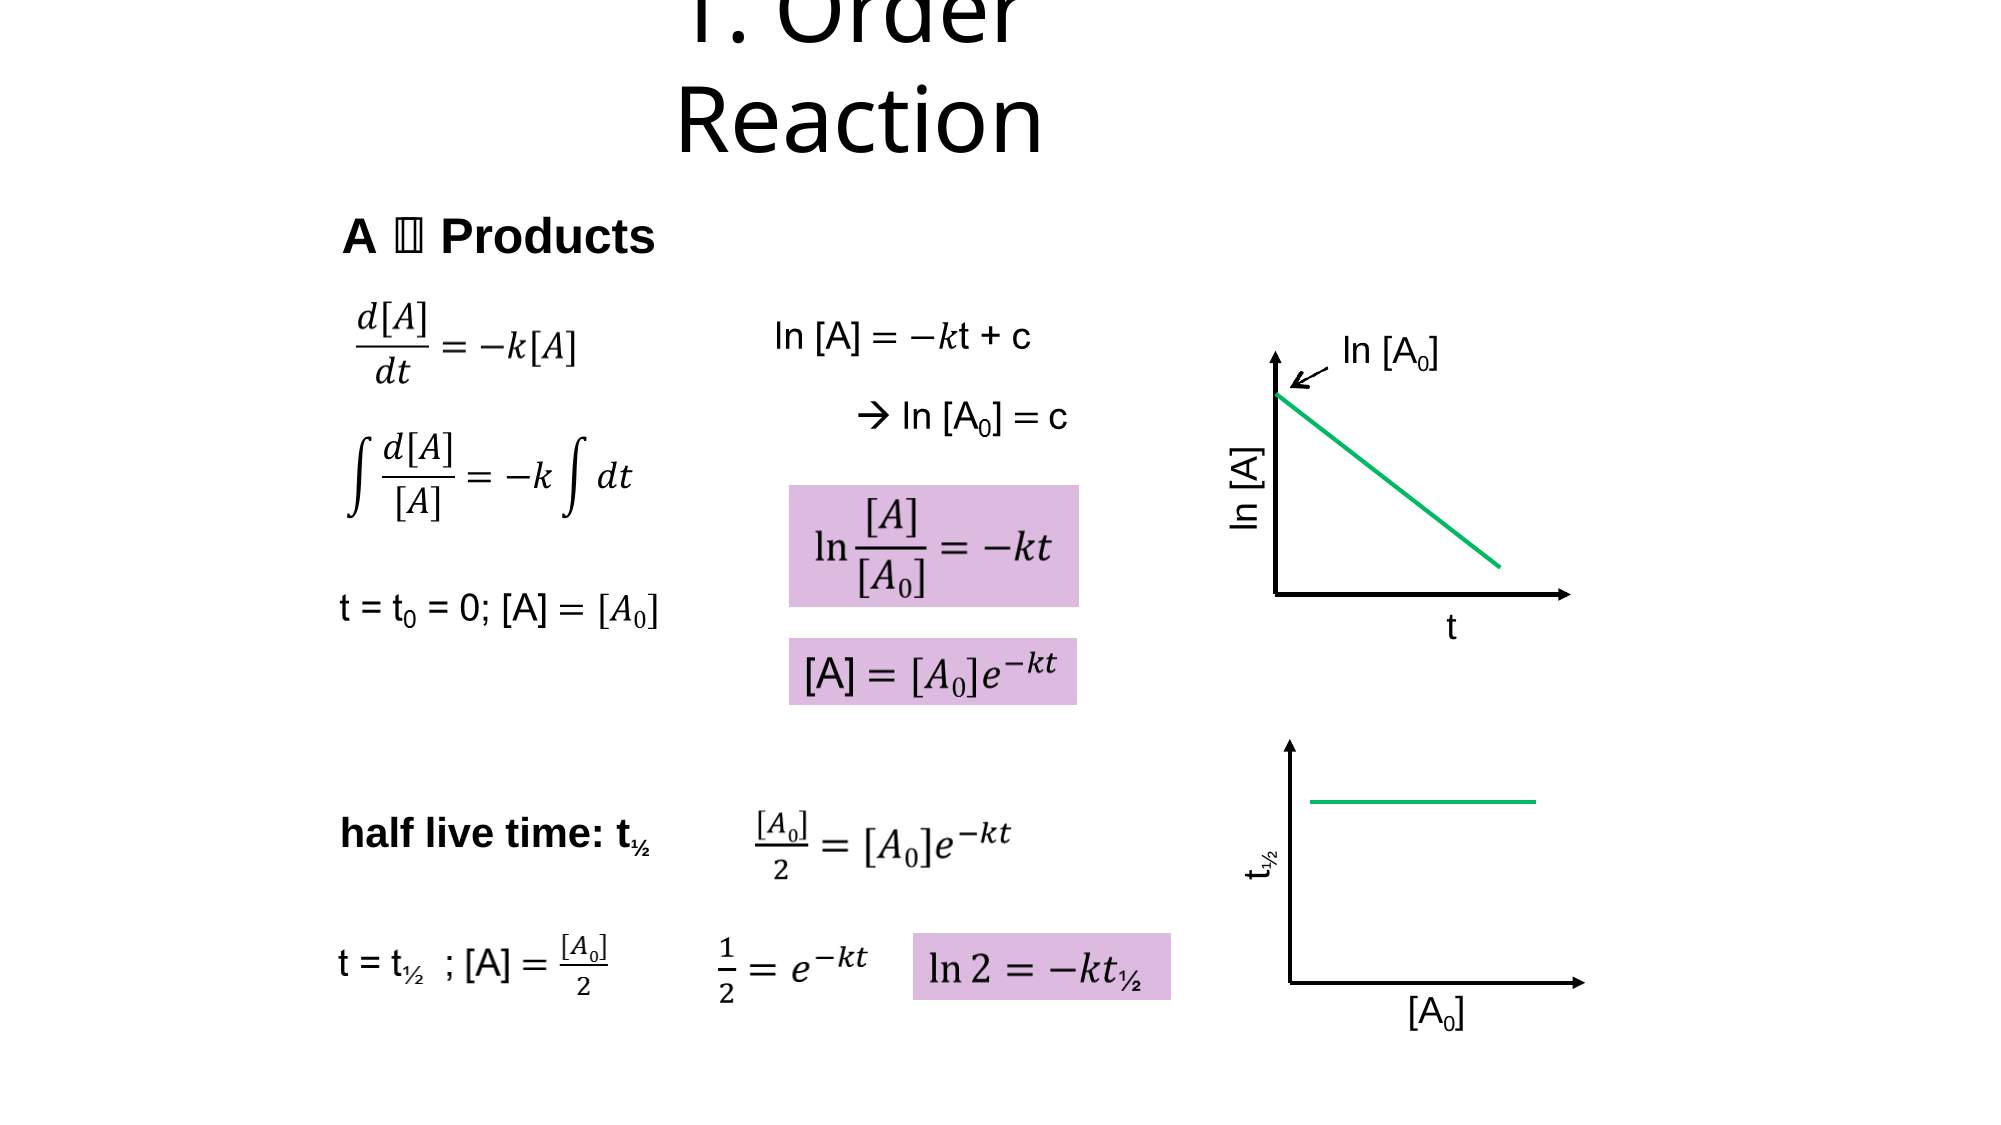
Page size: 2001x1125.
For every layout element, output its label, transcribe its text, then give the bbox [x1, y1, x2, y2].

text_box [703, 924, 890, 1011]
text_box [1283, 739, 1297, 752]
text_box A  Products [339, 201, 672, 264]
text_box [788, 637, 1077, 705]
text_box ln [A] [1220, 443, 1266, 534]
text_box [788, 485, 1079, 607]
text_box [335, 290, 600, 393]
text_box [325, 414, 654, 549]
text_box [913, 933, 1171, 1000]
text_box half live time: t½ [337, 804, 657, 861]
text_box [1289, 366, 1329, 389]
text_box [1269, 350, 1282, 364]
text_box t [1444, 600, 1460, 648]
text_box t½ [1237, 846, 1282, 883]
text_box [323, 576, 677, 638]
title 1. Order Reaction [671, 0, 1366, 171]
text_box [839, 384, 1085, 445]
text_box [1572, 976, 1586, 989]
text_box [740, 798, 1031, 888]
text_box ln [A0] [1340, 324, 1444, 376]
text_box [A0] [1405, 991, 1470, 1036]
text_box [1558, 588, 1571, 601]
text_box [322, 921, 639, 1003]
text_box [758, 304, 1048, 366]
